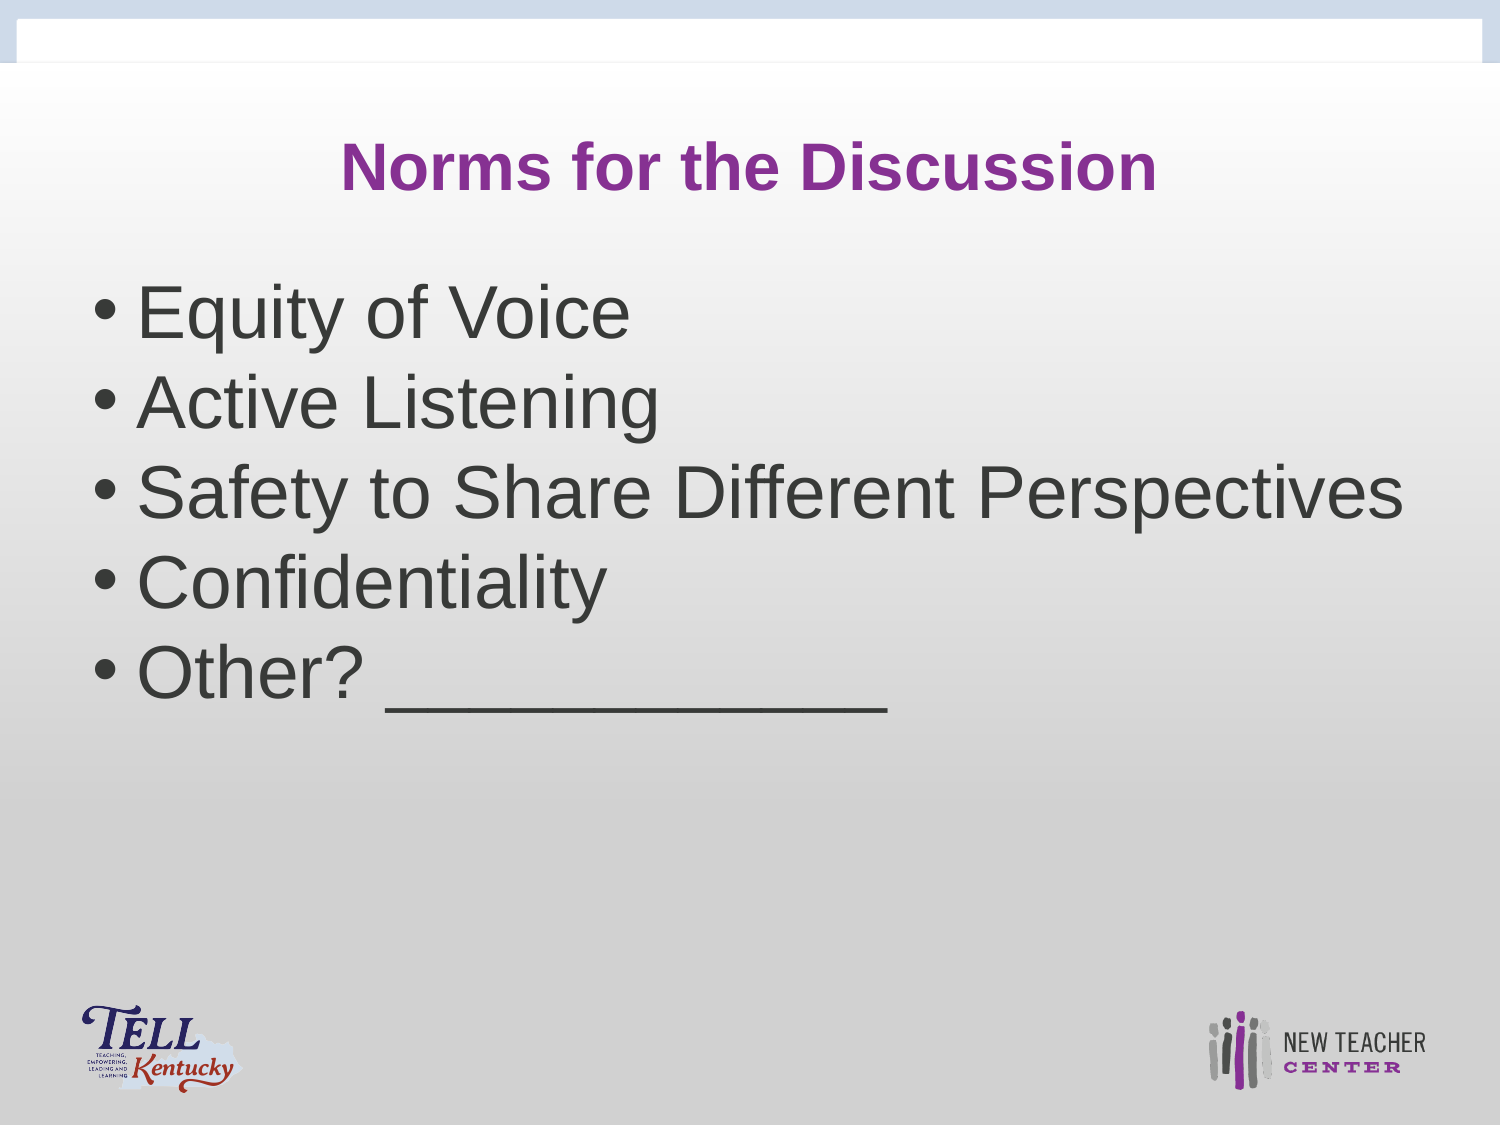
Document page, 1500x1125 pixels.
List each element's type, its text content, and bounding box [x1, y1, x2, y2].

list Equity of Voice Active Listening Safety to Share Different Perspectives Confidentiality Other? ____________ [75, 162, 1425, 1005]
title Norms for the Discussion [75, 33, 1425, 162]
picture [0, 0, 1500, 63]
picture [82, 1005, 243, 1093]
picture [1209, 1011, 1425, 1090]
